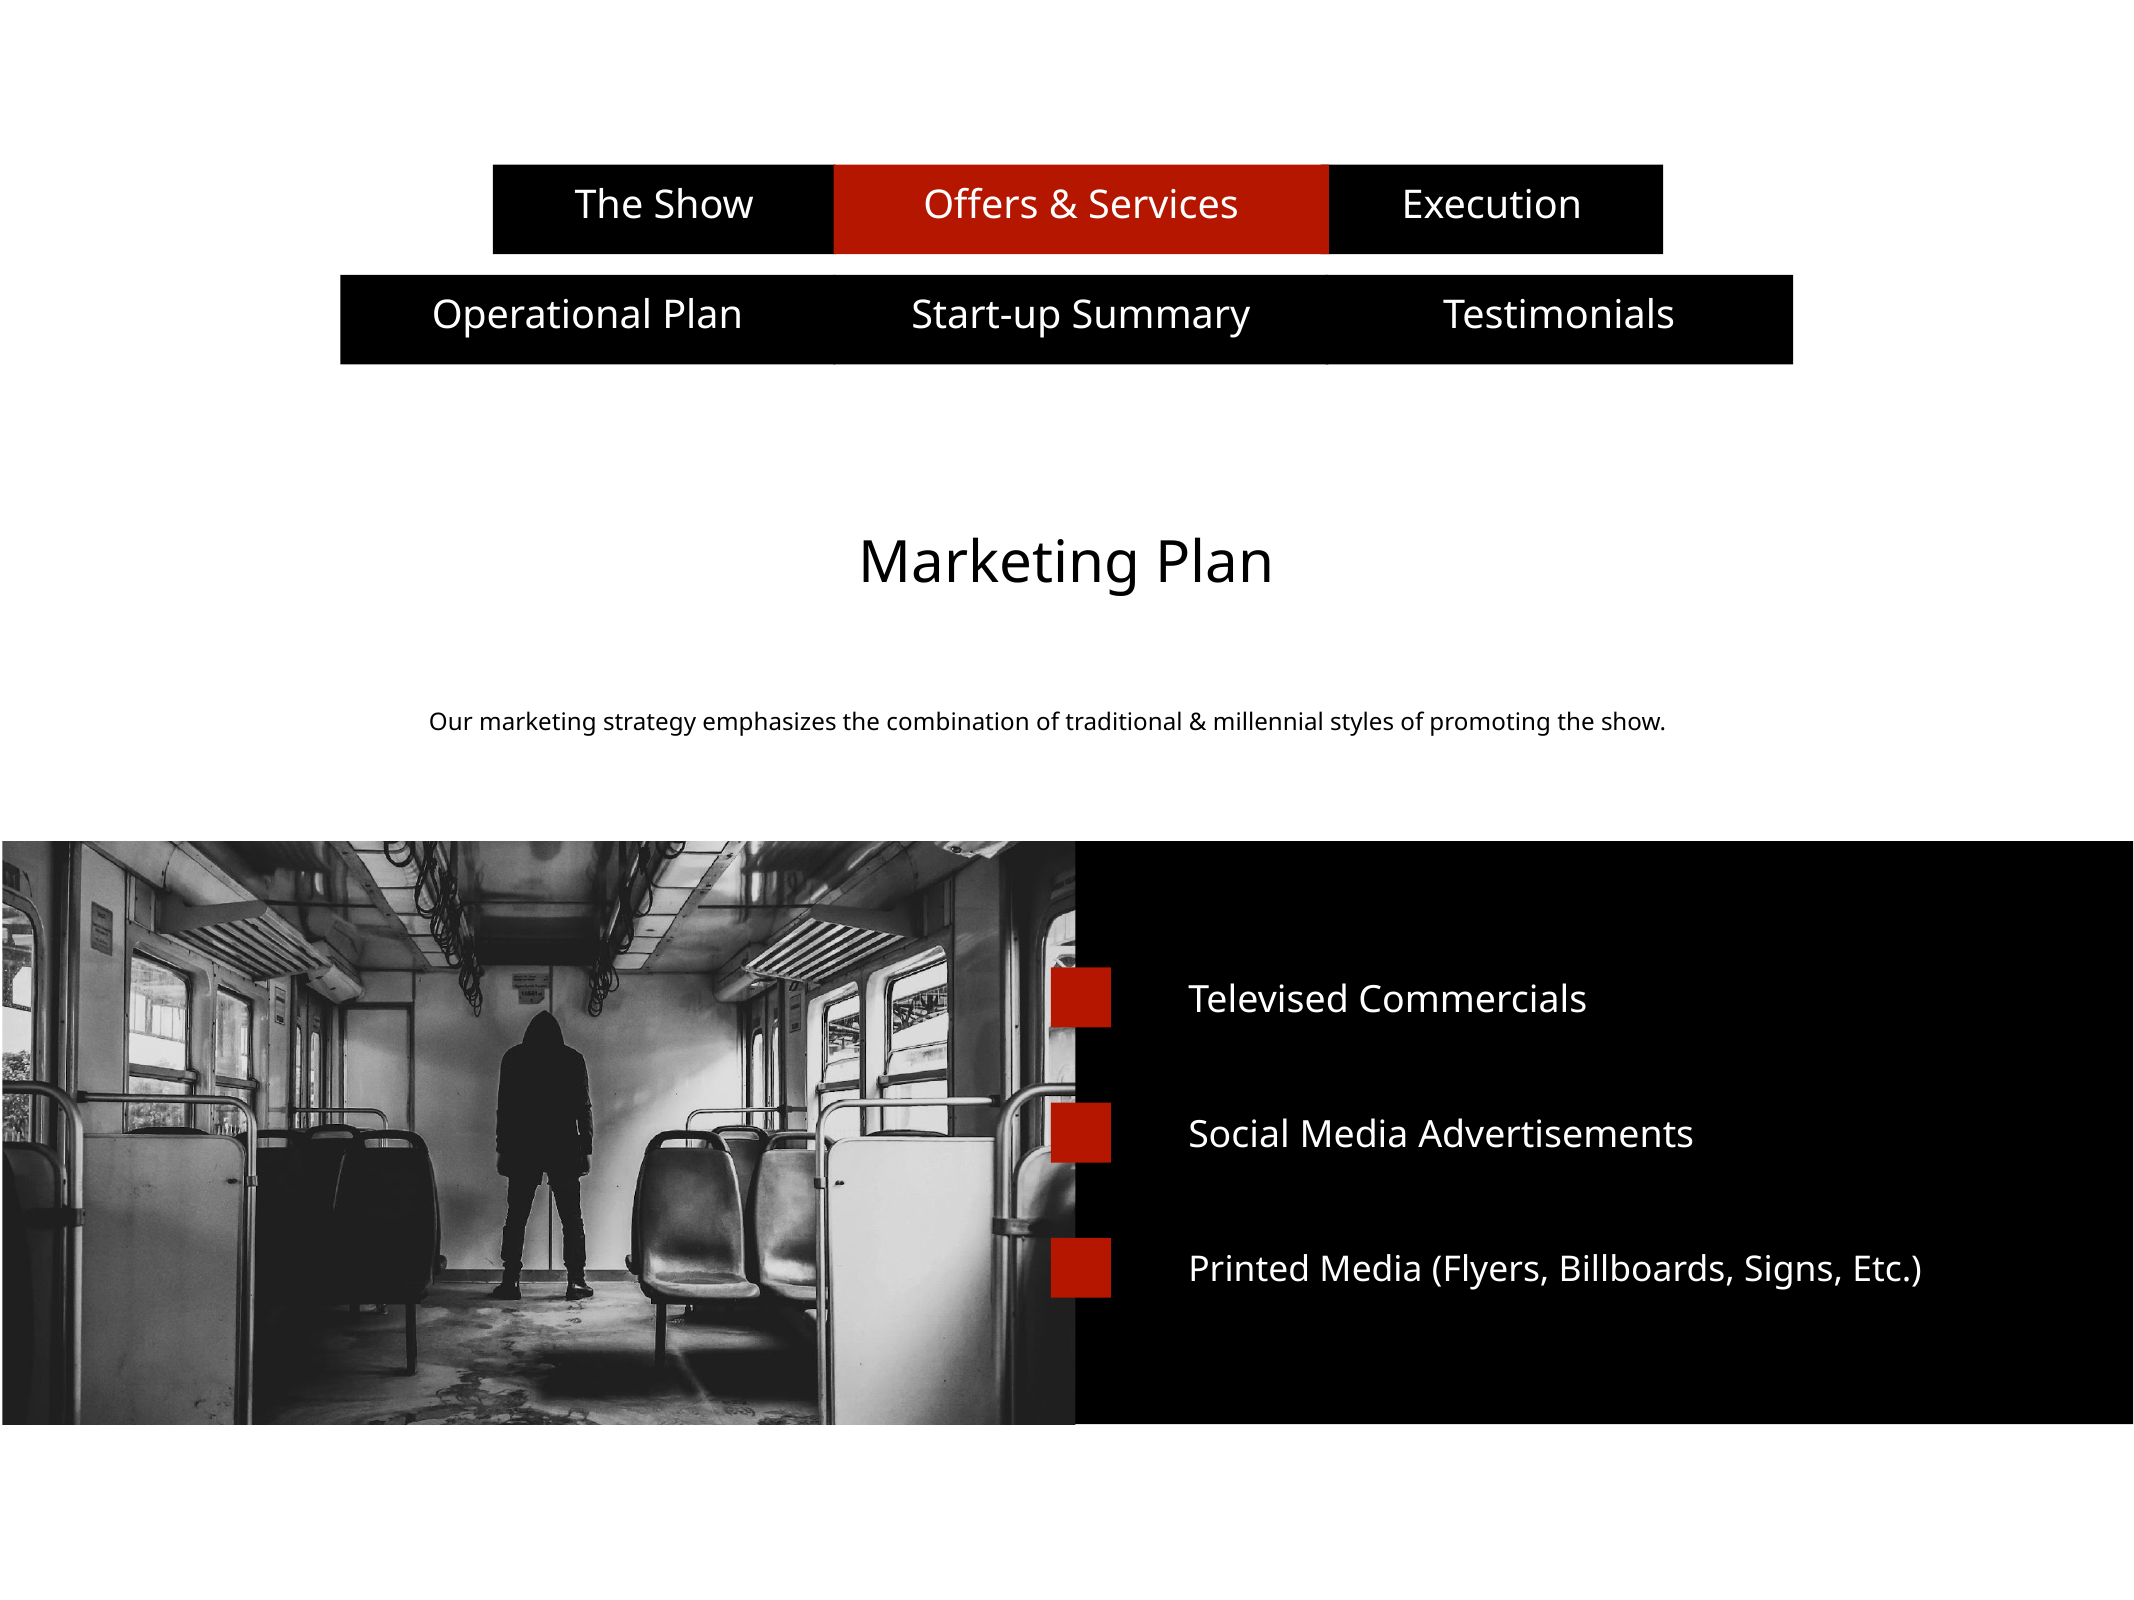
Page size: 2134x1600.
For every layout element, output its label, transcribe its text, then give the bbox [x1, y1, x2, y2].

text_box [1080, 1237, 1111, 1298]
text_box [340, 274, 833, 365]
text_box Social Media Advertisements [1183, 1101, 1820, 1164]
text_box Start-up Summary [882, 268, 1280, 357]
text_box Printed Media (Flyers, Billboards, Signs, Etc.) [1183, 1238, 1987, 1298]
text_box [1329, 274, 1794, 365]
text_box The Show [543, 158, 785, 248]
text_box [833, 274, 1329, 365]
text_box Our marketing strategy emphasizes the combination of traditional & millennial styles of promoting the show. [246, 704, 1851, 748]
text_box [1080, 1102, 1111, 1163]
text_box Televised Commercials [1183, 966, 1679, 1029]
text_box [1080, 967, 1111, 1028]
text_box Testimonials [1360, 268, 1758, 357]
text_box Marketing Plan [843, 513, 1290, 605]
text_box [833, 164, 1329, 255]
picture [2, 840, 1076, 1425]
text_box Execution [1362, 158, 1622, 248]
text_box Operational Plan [389, 268, 787, 357]
text_box [1329, 164, 1664, 255]
text_box [1077, 841, 2134, 1425]
text_box Offers & Services [868, 158, 1295, 248]
text_box [492, 164, 833, 255]
